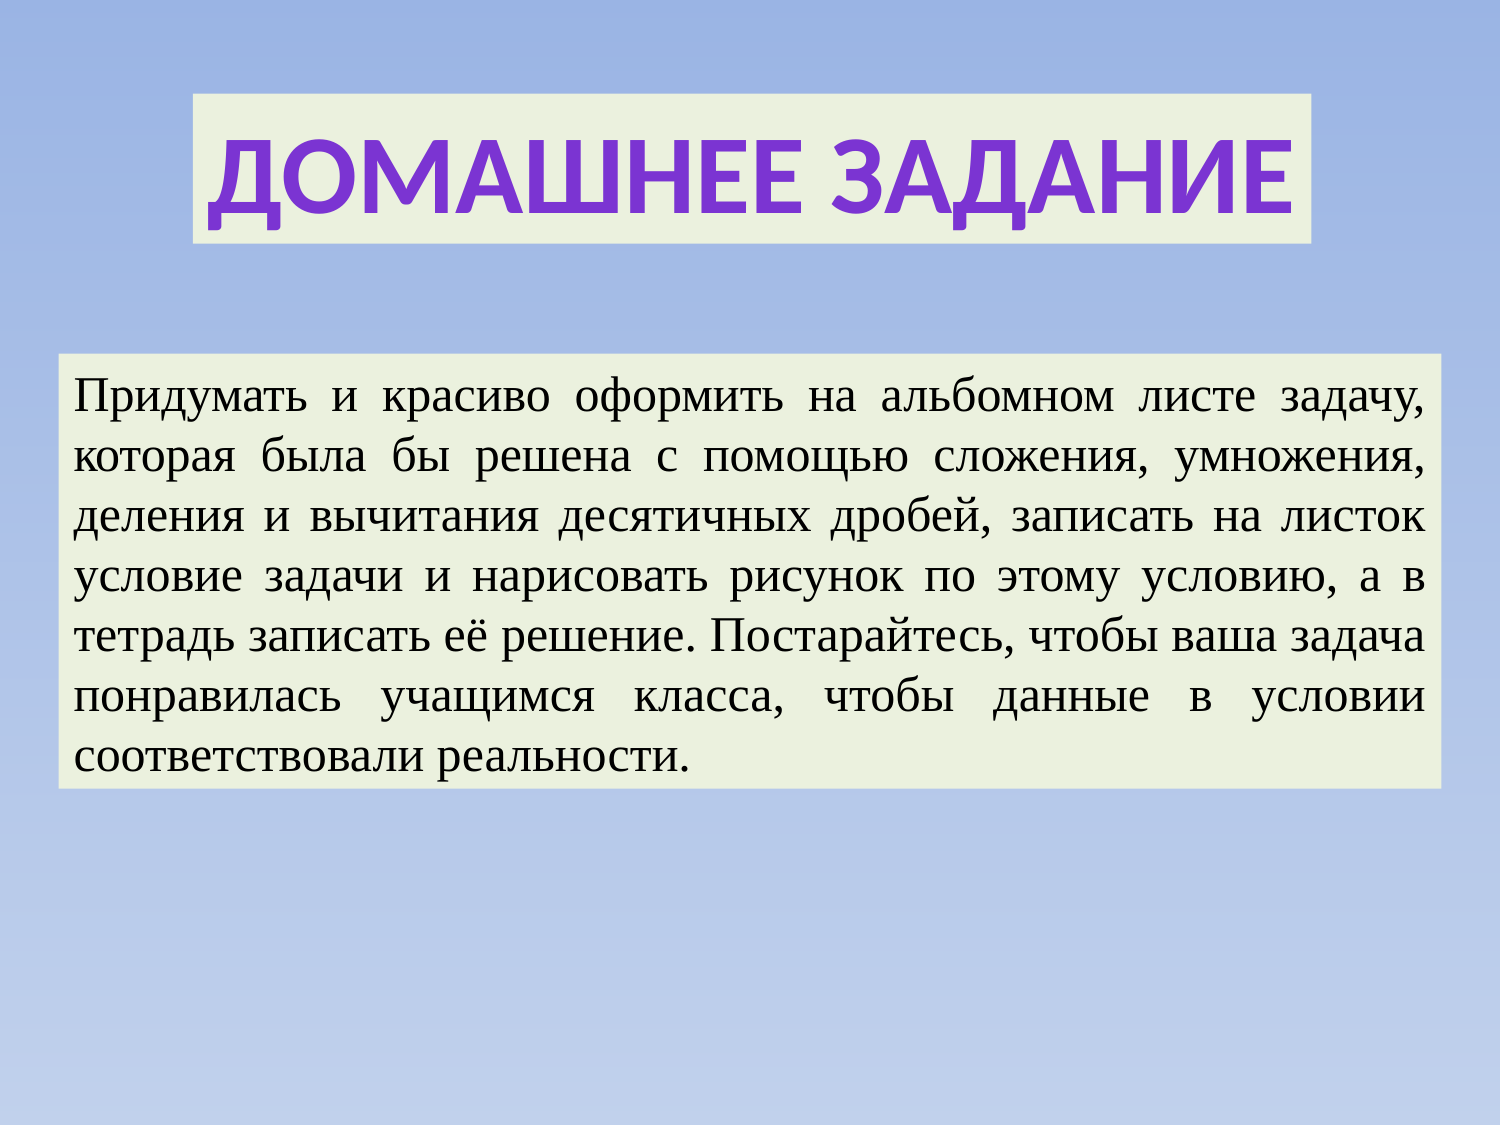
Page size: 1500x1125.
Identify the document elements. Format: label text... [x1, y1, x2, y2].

text_box Придумать и красиво оформить на альбомном листе задачу, которая была бы решена с помощью сложения, умножения, деления и вычитания десятичных дробей, записать на листок условие задачи и нарисовать рисунок по этому условию, а в тетрадь записать её решение. Постарайтесь, чтобы ваша задача понравилась учащимся класса, чтобы данные в условии соответствовали реальности. [58, 353, 1442, 789]
text_box ДОМАШНЕЕ ЗАДАНИЕ [192, 93, 1312, 244]
